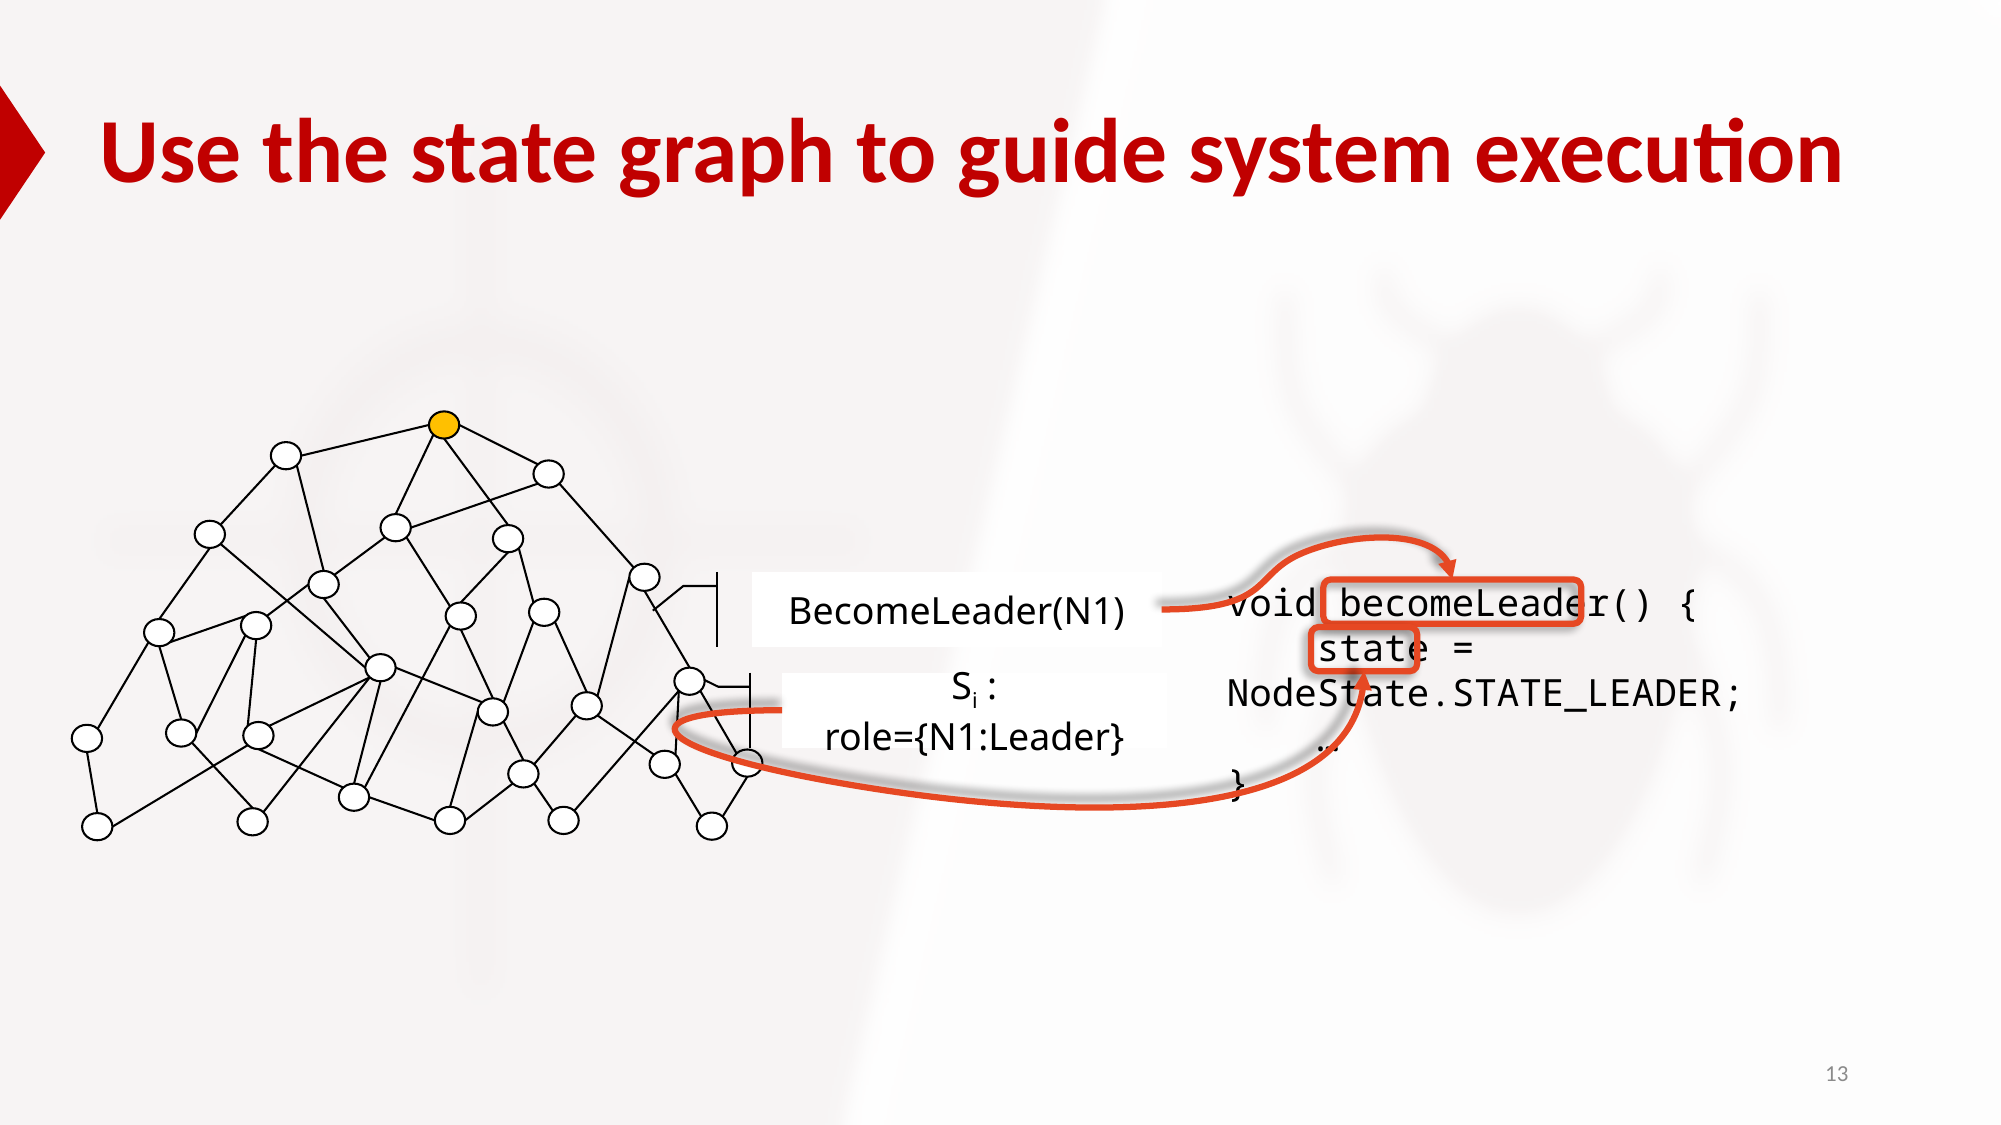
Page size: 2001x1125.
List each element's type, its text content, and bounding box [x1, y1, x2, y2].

slide_number 13 [1413, 1042, 1864, 1103]
text_box Si : role={N1:Leader} [782, 673, 1130, 748]
text_box void becomeLeader() { state = NodeState.STATE_LEADER; … } [1212, 571, 1958, 812]
text_box BecomeLeader(N1) [763, 572, 1130, 647]
text_box [1322, 578, 1583, 625]
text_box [71, 411, 763, 841]
text_box [1309, 626, 1419, 673]
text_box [1130, 514, 1208, 905]
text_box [1200, 327, 1209, 824]
title Use the state graph to guide system execution [84, 43, 2000, 262]
